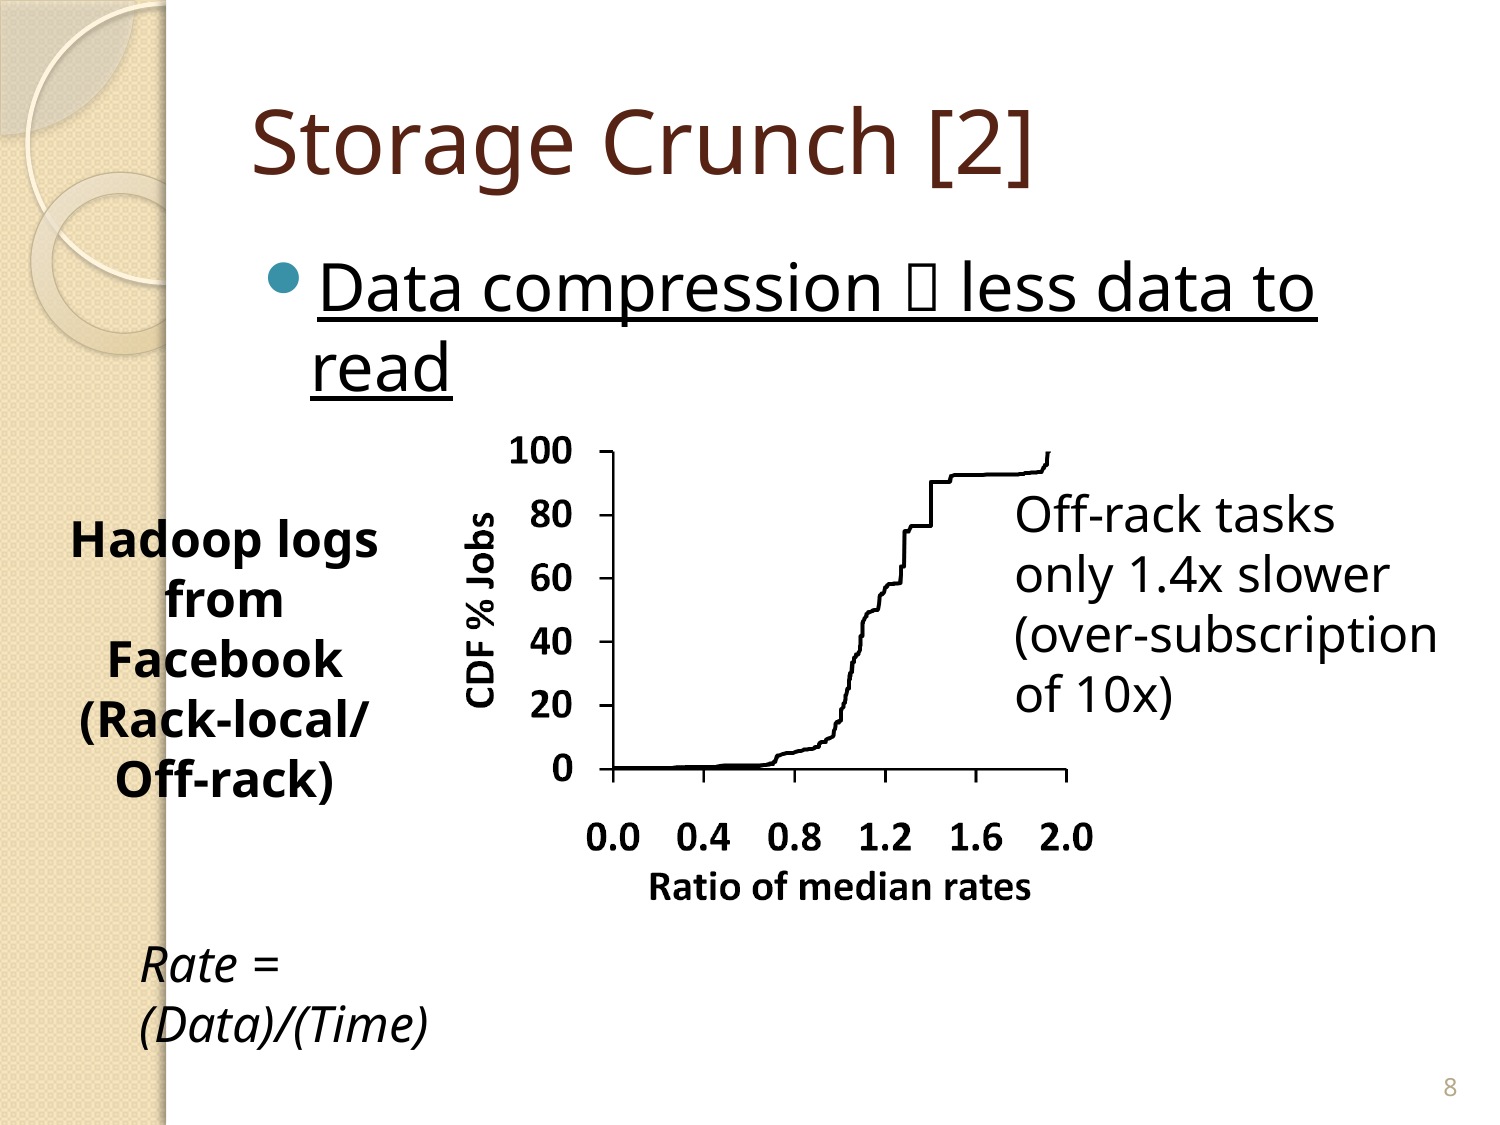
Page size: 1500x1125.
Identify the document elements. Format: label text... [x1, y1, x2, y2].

text_box Rate = (Data)/(Time) [124, 924, 588, 1060]
text_box Hadoop logs from Facebook (Rack-local/Off-rack) [24, 499, 425, 815]
picture [449, 424, 1101, 914]
title Storage Crunch [2] [235, 45, 1466, 233]
slide_number 8 [1413, 1034, 1488, 1113]
text_box Off-rack tasks only 1.4x slower (over-subscription of 10x) [1108, 474, 1463, 730]
list Data compression  less data to read [235, 237, 1466, 1025]
